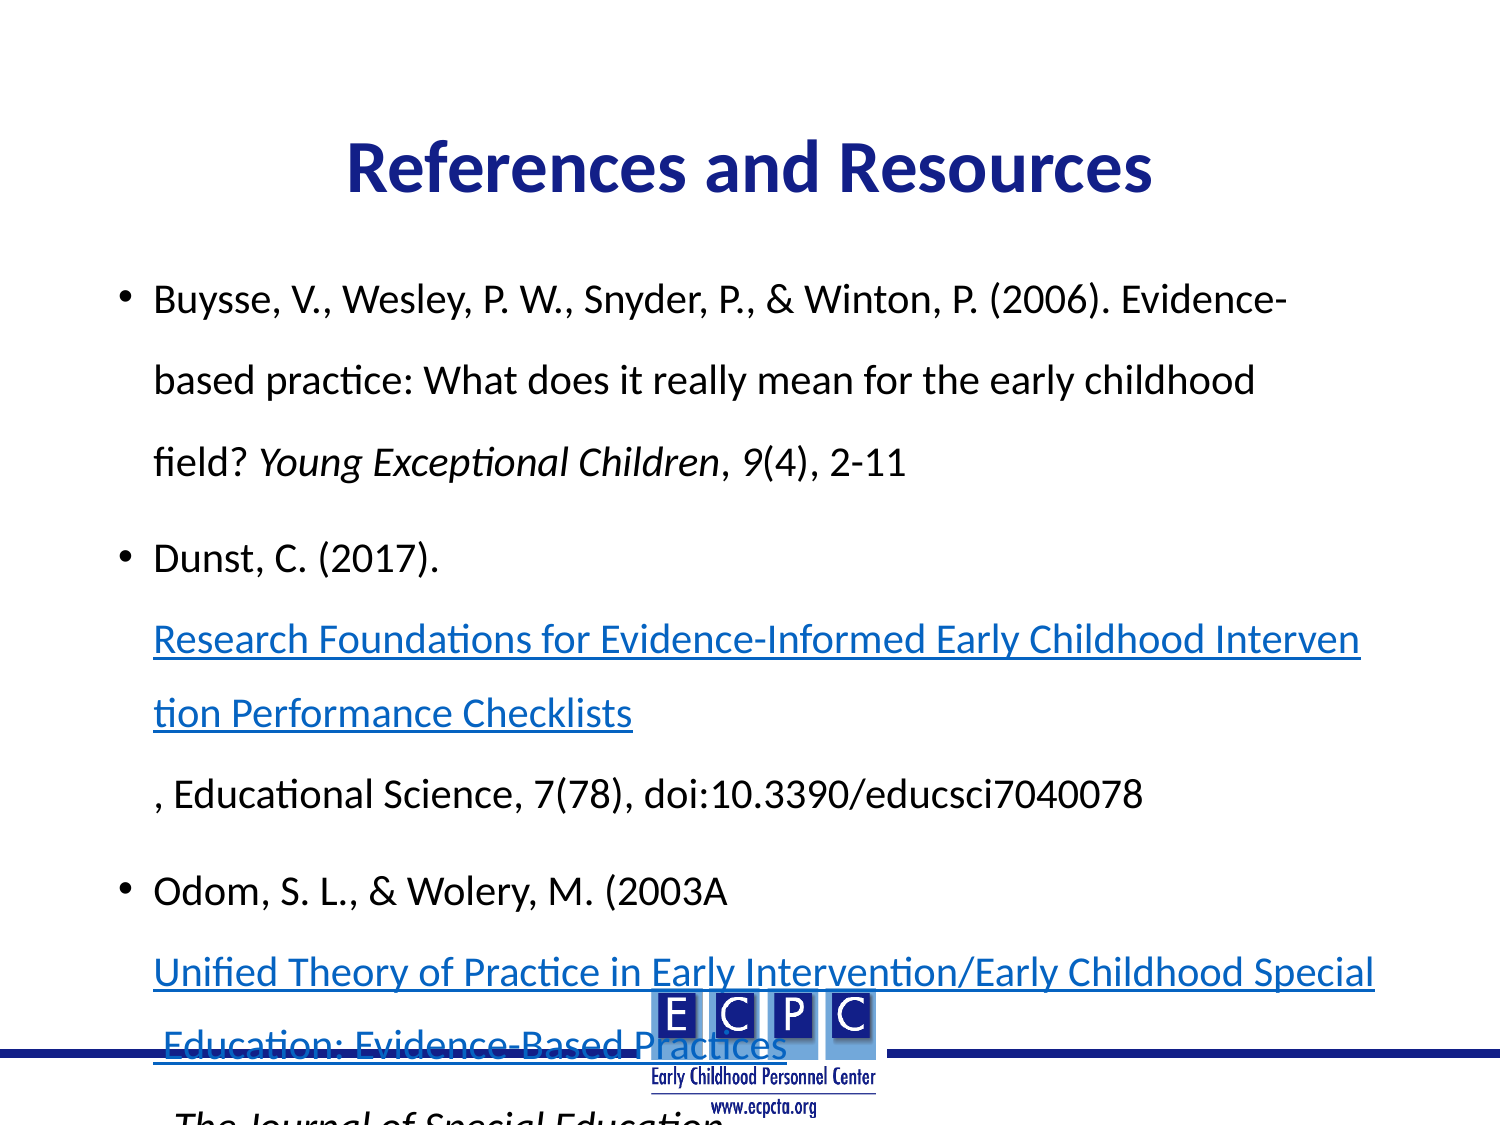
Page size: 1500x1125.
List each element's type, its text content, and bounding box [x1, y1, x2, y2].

picture [651, 1014, 876, 1118]
list Buysse, V., Wesley, P. W., Snyder, P., & Winton, P. (2006). Evidence-based practice: What does it really mean for the early childhood field? Young Exceptional Children, 9(4), 2-11 Dunst, C. (2017). Research Foundations for Evidence-Informed Early Childhood Intervention Performance Checklists, Educational Science, 7(78), doi:10.3390/educsci7040078 Odom, S. L., & Wolery, M. (2003A Unified Theory of Practice in Early Intervention/Early Childhood Special Education: Evidence-Based Practices. The Journal of Special Education [103, 232, 1397, 1014]
title References and Resources [103, 59, 1397, 232]
